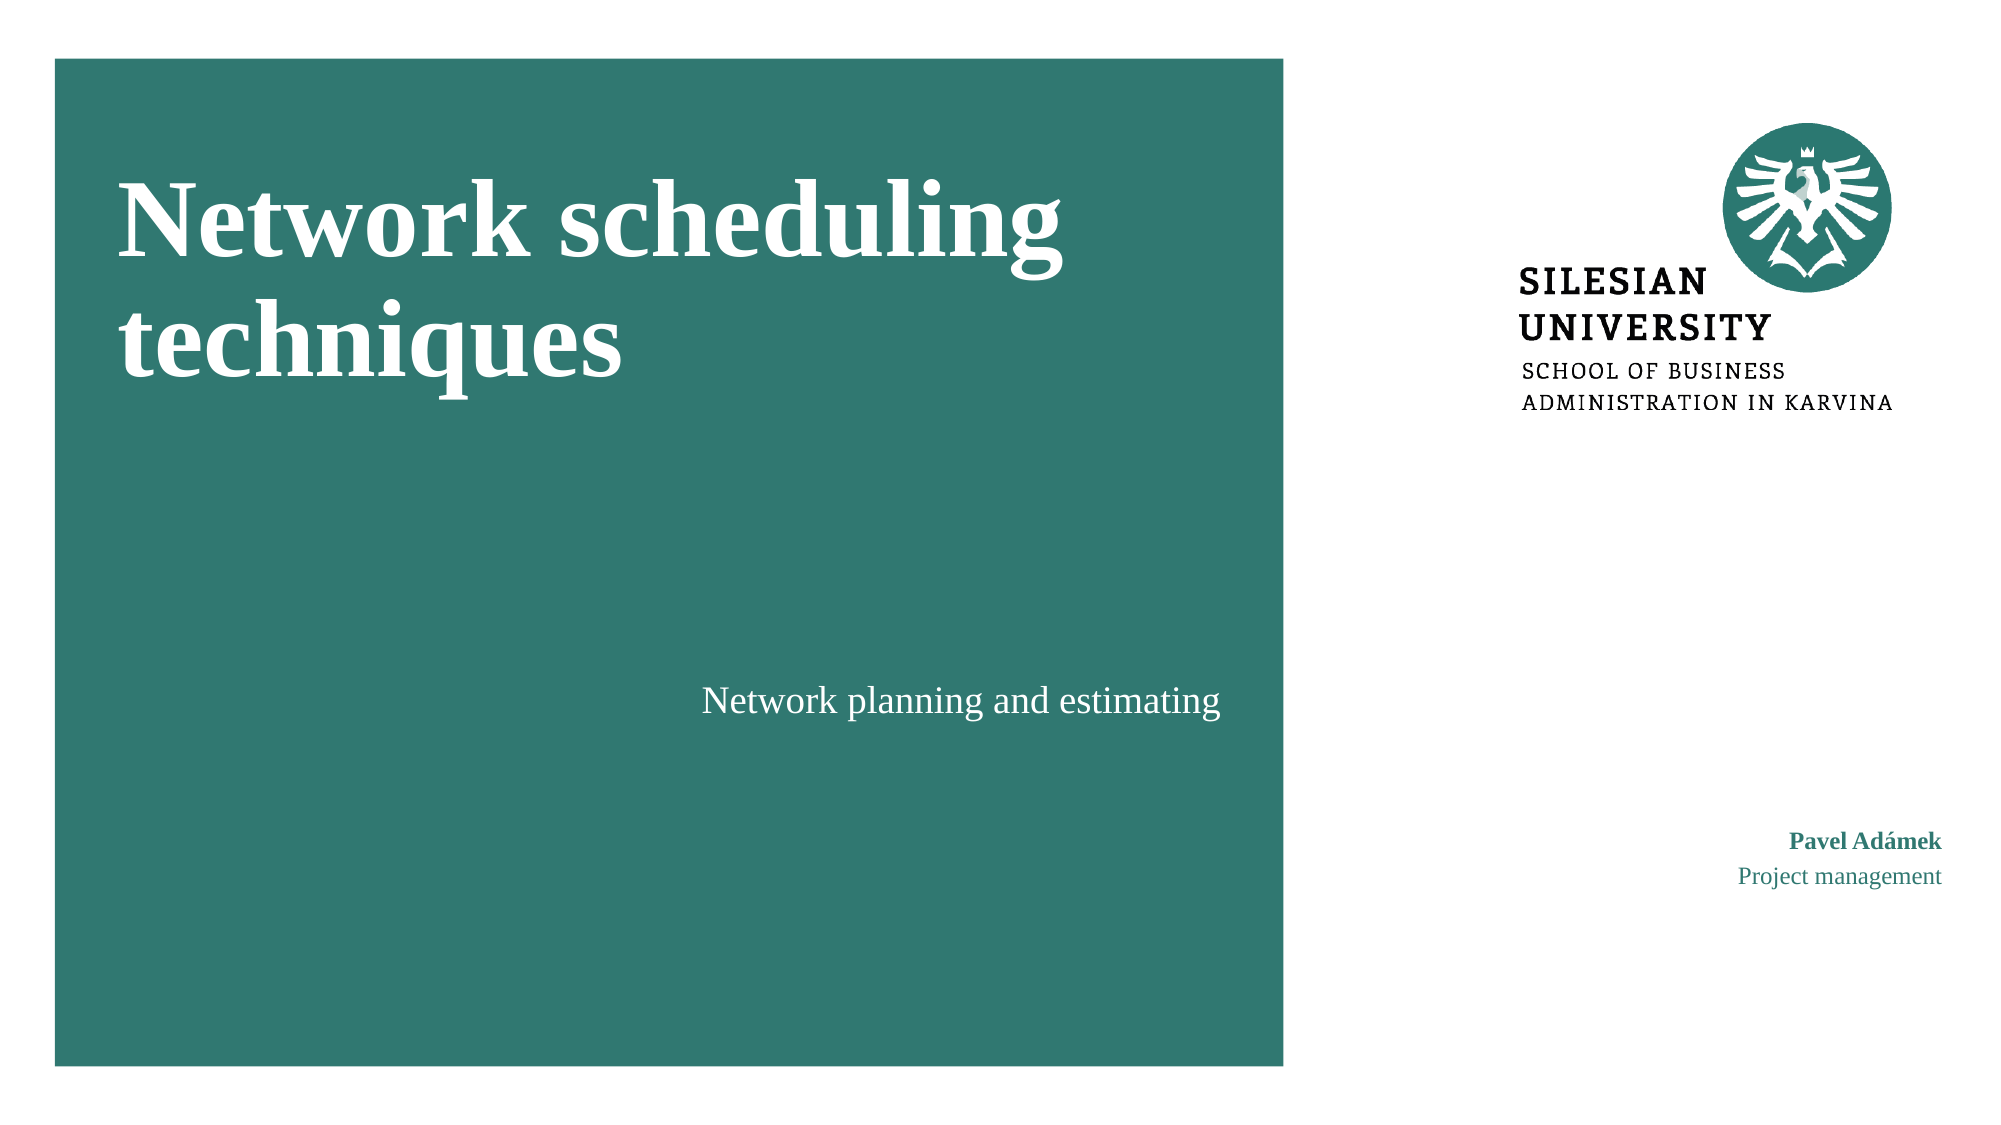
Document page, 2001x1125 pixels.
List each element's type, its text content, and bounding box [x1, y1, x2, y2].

subtitle Network planning and estimating [188, 672, 1237, 846]
text_box [54, 57, 1284, 1068]
text_box Pavel Adámek Project management [1521, 814, 1963, 1067]
title Network scheduling techniques [102, 153, 1221, 626]
picture [1519, 123, 1892, 410]
